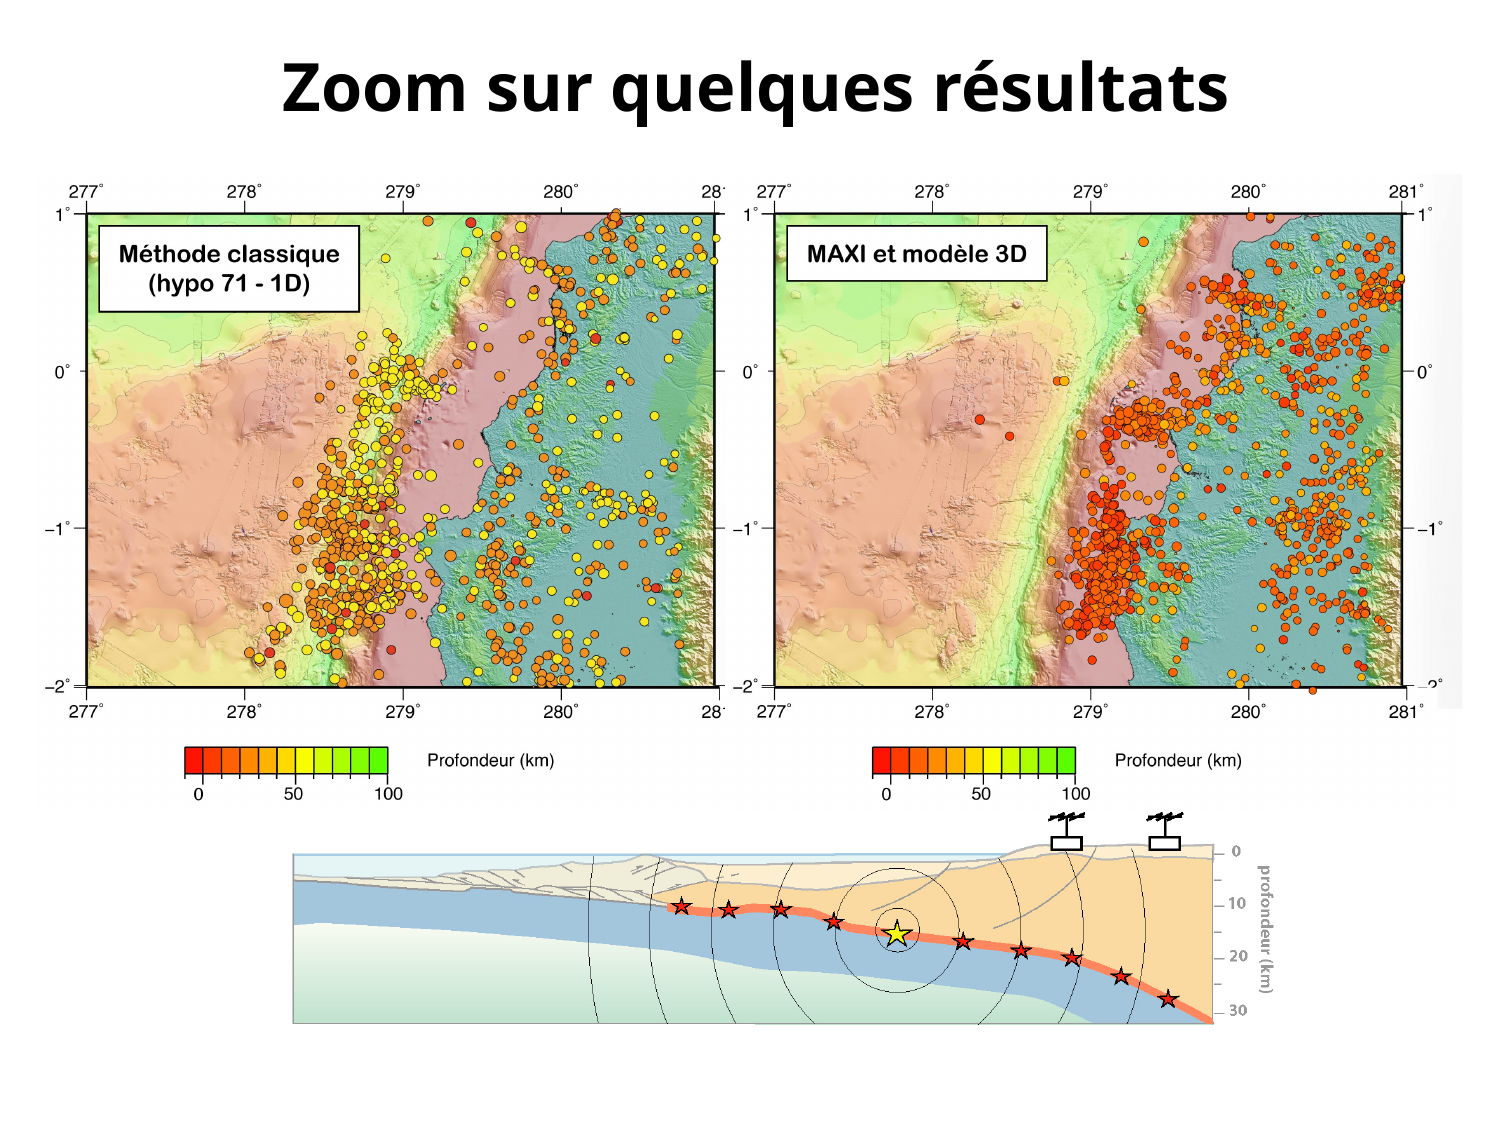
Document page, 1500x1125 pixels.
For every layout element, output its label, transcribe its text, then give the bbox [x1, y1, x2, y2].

text_box Zoom sur quelques résultats [74, 37, 1438, 173]
picture [37, 174, 1463, 1035]
